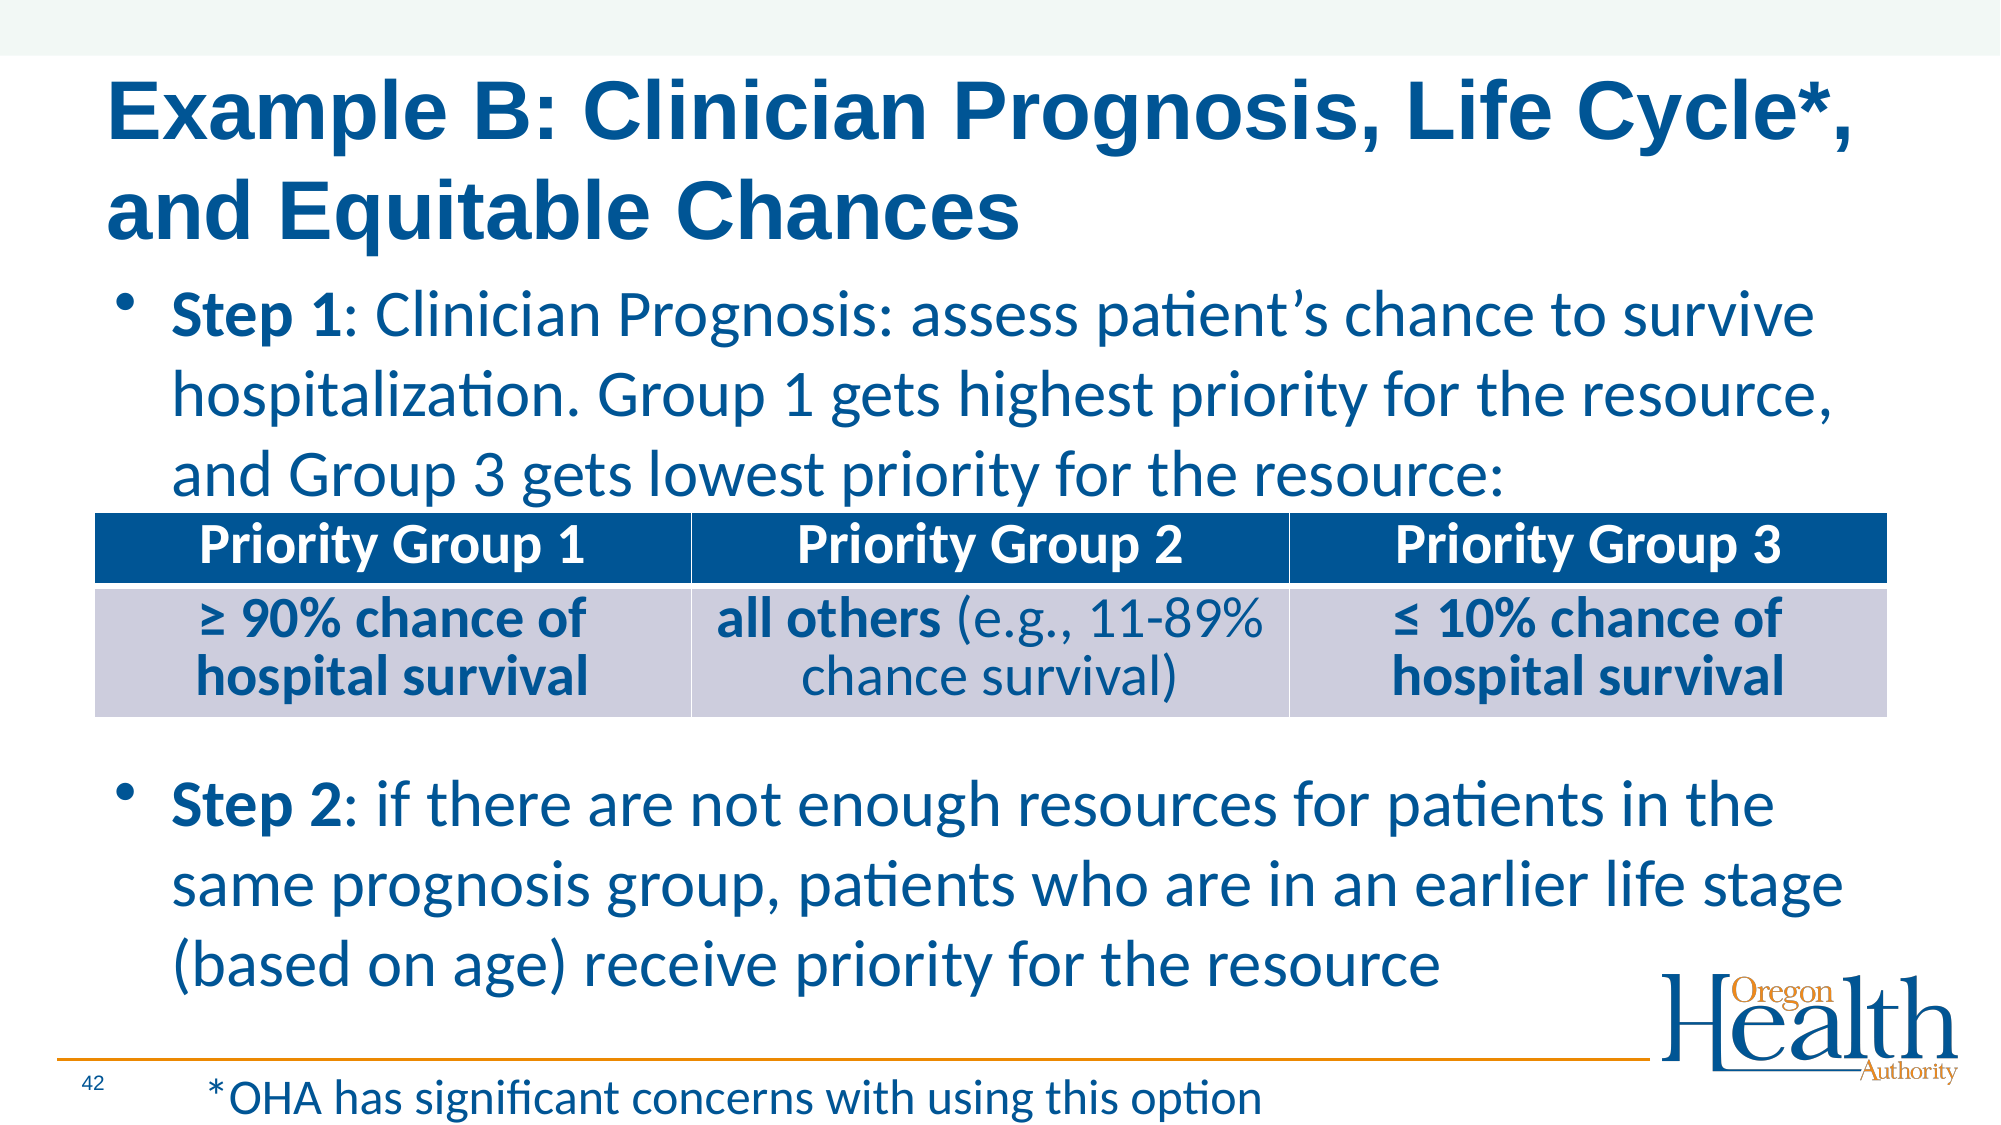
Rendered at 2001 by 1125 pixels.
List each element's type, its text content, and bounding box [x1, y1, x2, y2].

slide_number 42 [66, 1062, 189, 1104]
table_header Priority Group 2 [692, 513, 1289, 583]
text_box *OHA has significant concerns with using this option [189, 1056, 1663, 1125]
table_cell all others (e.g., 11-89% chance survival) [692, 589, 1289, 717]
table_header Priority Group 1 [95, 513, 691, 583]
title Example B: Clinician Prognosis, Life Cycle*, and Equitable Chances [91, 62, 1892, 250]
table_cell ≤ 10% chance of hospital survival [1290, 589, 1887, 717]
table_cell ≥ 90% chance of hospital survival [95, 589, 691, 717]
list Step 1: Clinician Prognosis: assess patient’s chance to survive hospitalization. Group 1 gets highest priority for the resource, and Group 3 gets lowest priority for the resource: Step 2: if there are not enough resources for patients in the same prognosis group, patients who are in an earlier life stage (based on age) receive priority for the resource [99, 262, 1900, 1013]
table_header Priority Group 3 [1290, 513, 1887, 583]
picture [1662, 974, 1958, 1085]
